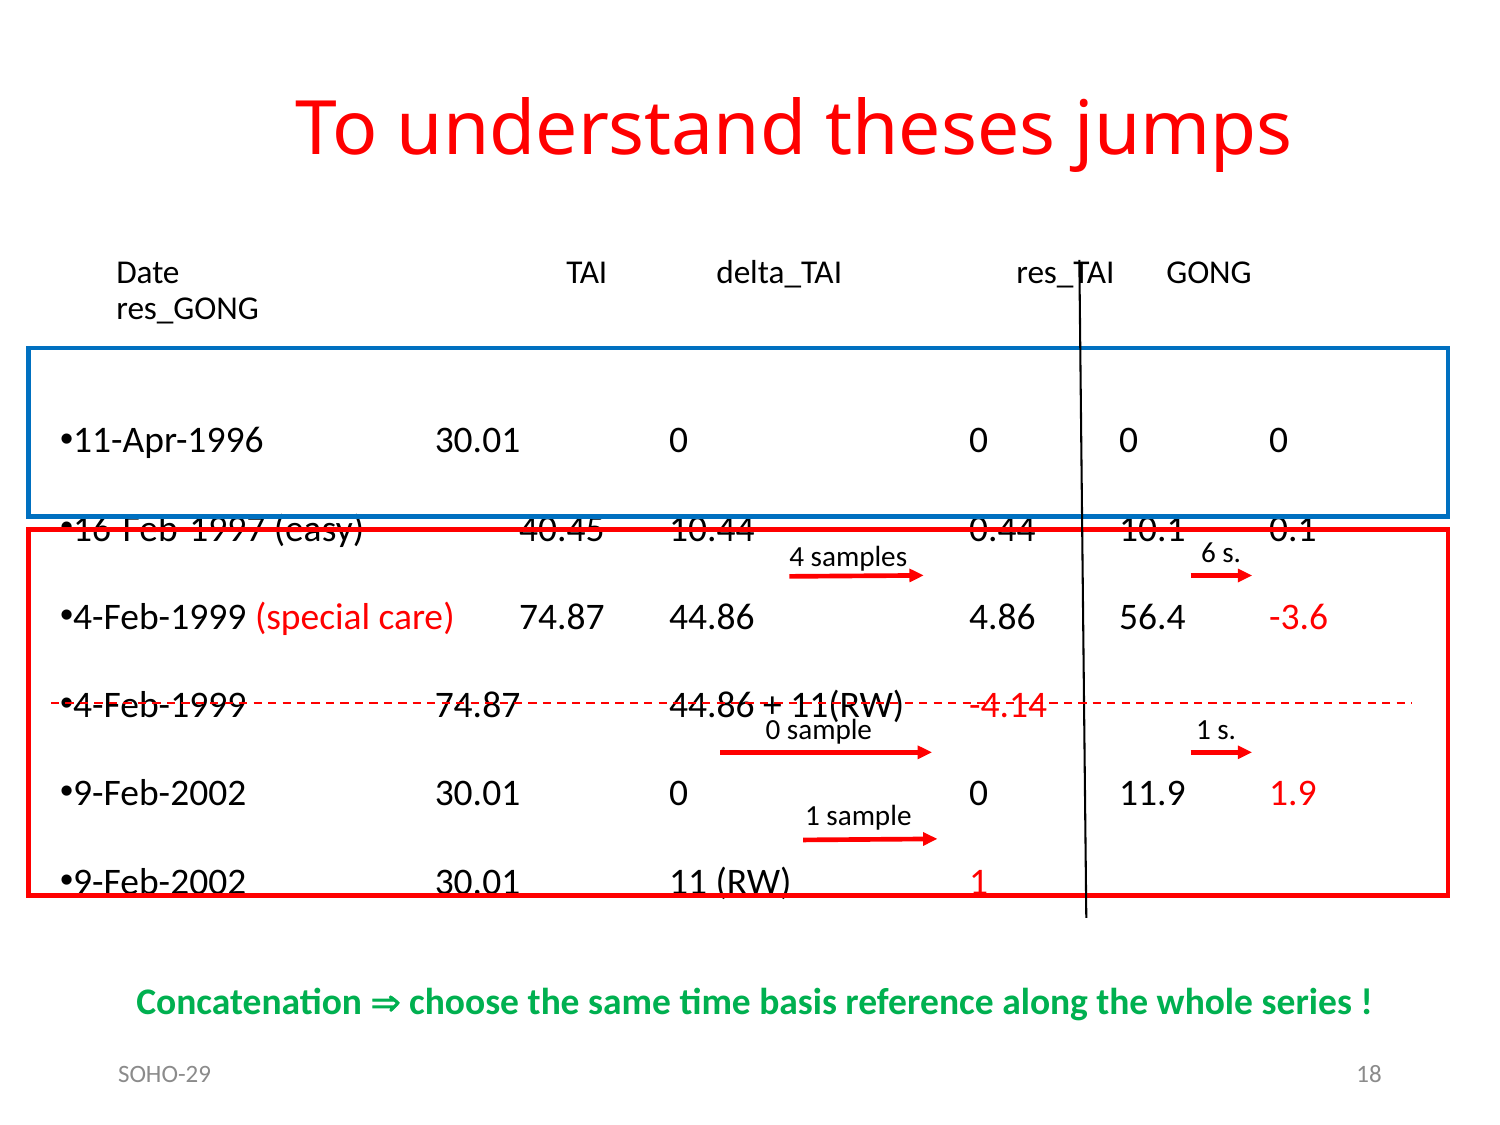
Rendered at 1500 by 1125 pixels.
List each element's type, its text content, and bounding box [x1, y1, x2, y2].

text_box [1079, 703, 1087, 918]
text_box 1 s. [1181, 703, 1252, 753]
text_box Date TAI delta_TAI res_TAI GONG res_GONG 11-Apr-1996 30.01 0 0 0 0 16-Feb-1997 (easy) 40.45 10.44 0.44 10.1 0.1 4-Feb-1999 (special care) 74.87 44.86 4.86 56.4 -3.6 4-Feb-1999 74.87 44.86 + 11(RW) -4.14 9-Feb-2002 30.01 0 0 11.9 1.9 9-Feb-2002 30.01 11 (RW) 1 [45, 130, 1455, 992]
text_box [27, 347, 1079, 518]
text_box [1087, 529, 1449, 896]
text_box [1087, 347, 1449, 518]
text_box 4 samples [774, 529, 923, 580]
text_box 0 sample [750, 703, 888, 752]
text_box [27, 529, 1079, 896]
text_box Concatenation  choose the same time basis reference along the whole series ! [121, 969, 1390, 1030]
text_box 6 s. [1186, 526, 1257, 577]
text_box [1079, 259, 1087, 702]
slide_number SOHO-29 [103, 1042, 441, 1103]
text_box 1 sample [790, 788, 927, 839]
slide_number 18 [1059, 1042, 1397, 1103]
title To understand theses jumps [280, 21, 1500, 240]
